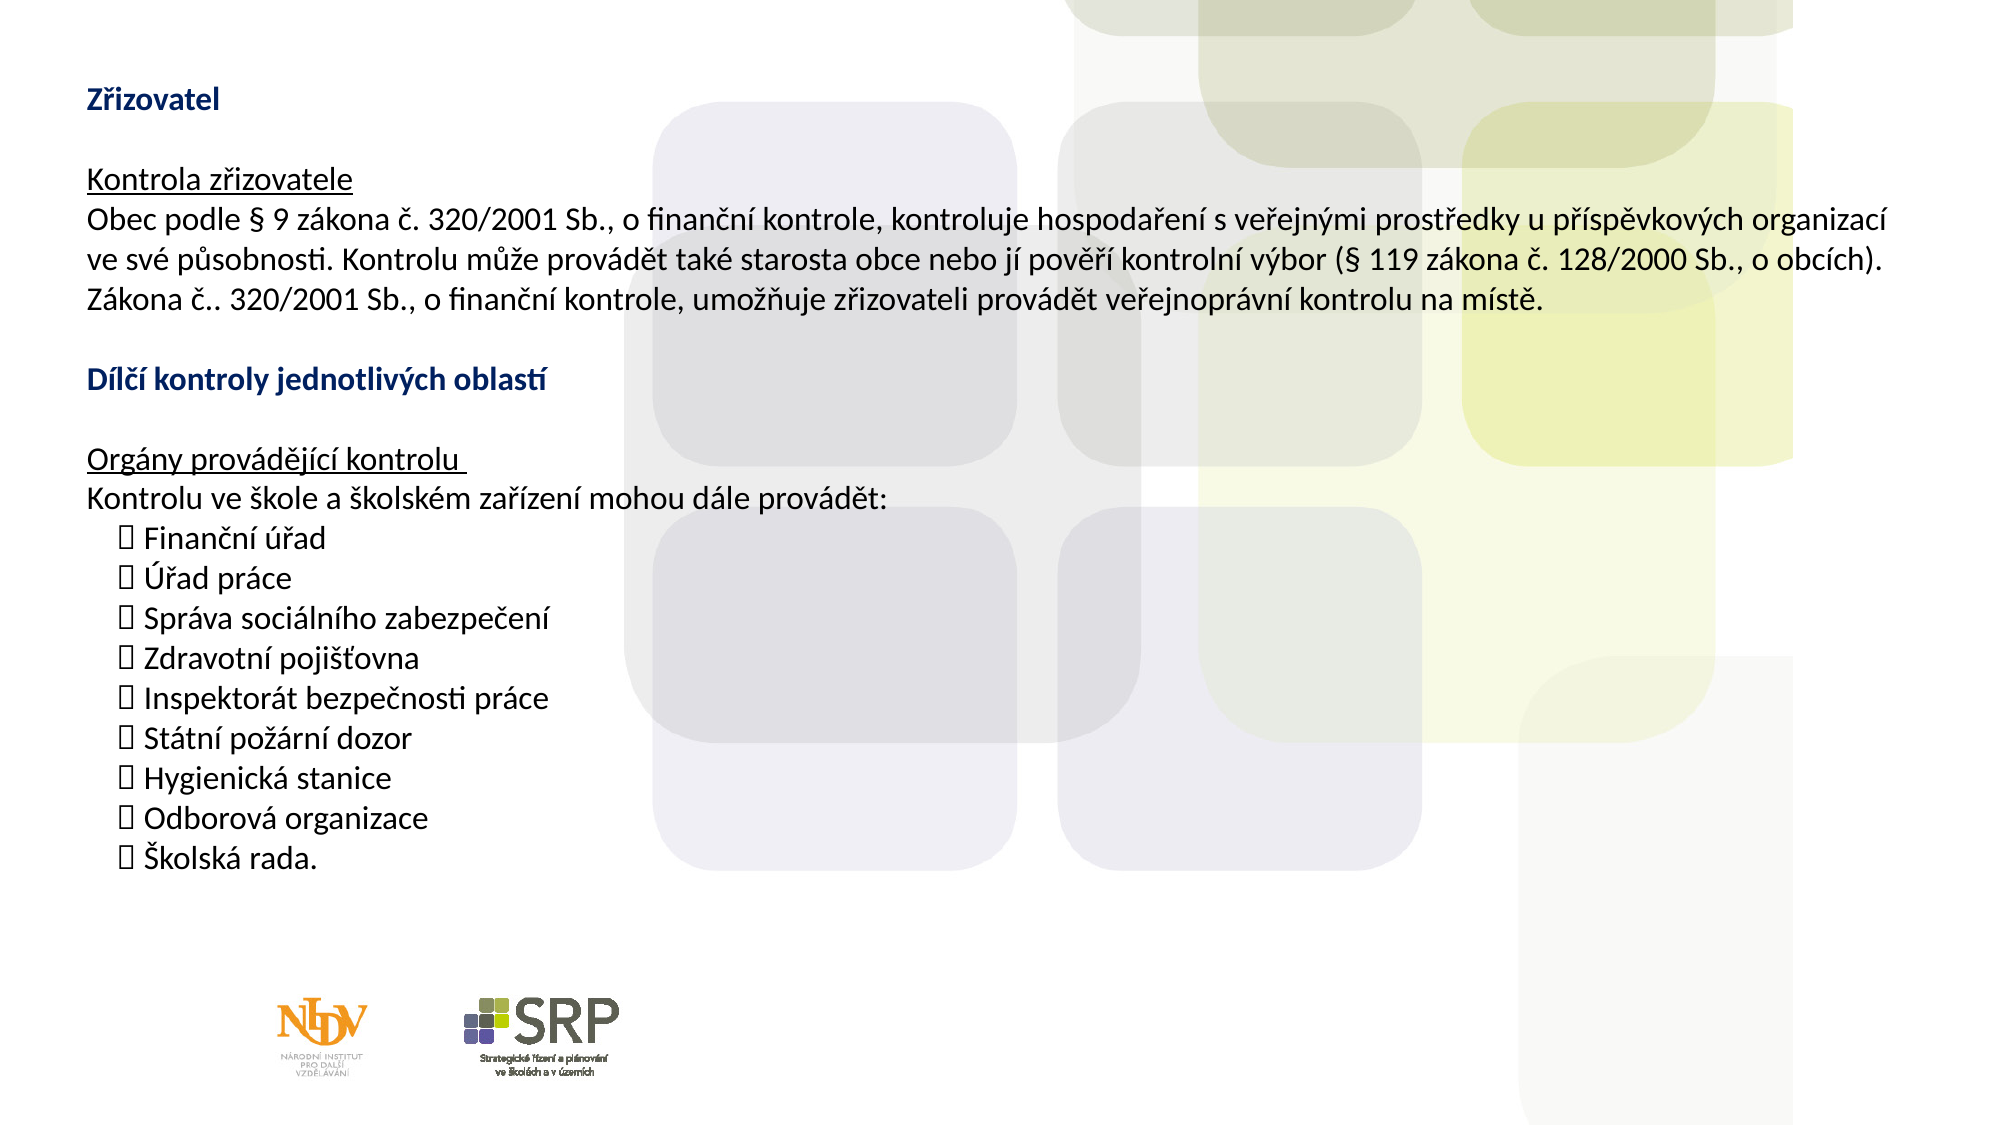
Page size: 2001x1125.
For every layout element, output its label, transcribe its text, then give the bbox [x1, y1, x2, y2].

text_box Zřizovatel Kontrola zřizovatele Obec podle § 9 zákona č. 320/2001 Sb., o finanční kontrole, kontroluje hospodaření s veřejnými prostředky u příspěvkových organizací ve své působnosti. Kontrolu může provádět také starosta obce nebo jí pověří kontrolní výbor (§ 119 zákona č. 128/2000 Sb., o obcích). Zákona č.. 320/2001 Sb., o finanční kontrole, umožňuje zřizovateli provádět veřejnoprávní kontrolu na místě. Dílčí kontroly jednotlivých oblastí Orgány provádějící kontrolu Kontrolu ve škole a školském zařízení mohou dále provádět:  Finanční úřad  Úřad práce  Správa sociálního zabezpečení  Zdravotní pojišťovna  Inspektorát bezpečnosti práce  Státní požární dozor  Hygienická stanice  Odborová organizace  Školská rada. [72, 69, 202, 884]
text_box Zřizovatel Kontrola zřizovatele Obec podle § 9 zákona č. 320/2001 Sb., o finanční kontrole, kontroluje hospodaření s veřejnými prostředky u příspěvkových organizací ve své působnosti. Kontrolu může provádět také starosta obce nebo jí pověří kontrolní výbor (§ 119 zákona č. 128/2000 Sb., o obcích). Zákona č.. 320/2001 Sb., o finanční kontrole, umožňuje zřizovateli provádět veřejnoprávní kontrolu na místě. Dílčí kontroly jednotlivých oblastí Orgány provádějící kontrolu Kontrolu ve škole a školském zařízení mohou dále provádět:  Finanční úřad  Úřad práce  Správa sociálního zabezpečení  Zdravotní pojišťovna  Inspektorát bezpečnosti práce  Státní požární dozor  Hygienická stanice  Odborová organizace  Školská rada. [1793, 69, 1914, 884]
picture [202, 0, 1793, 1125]
